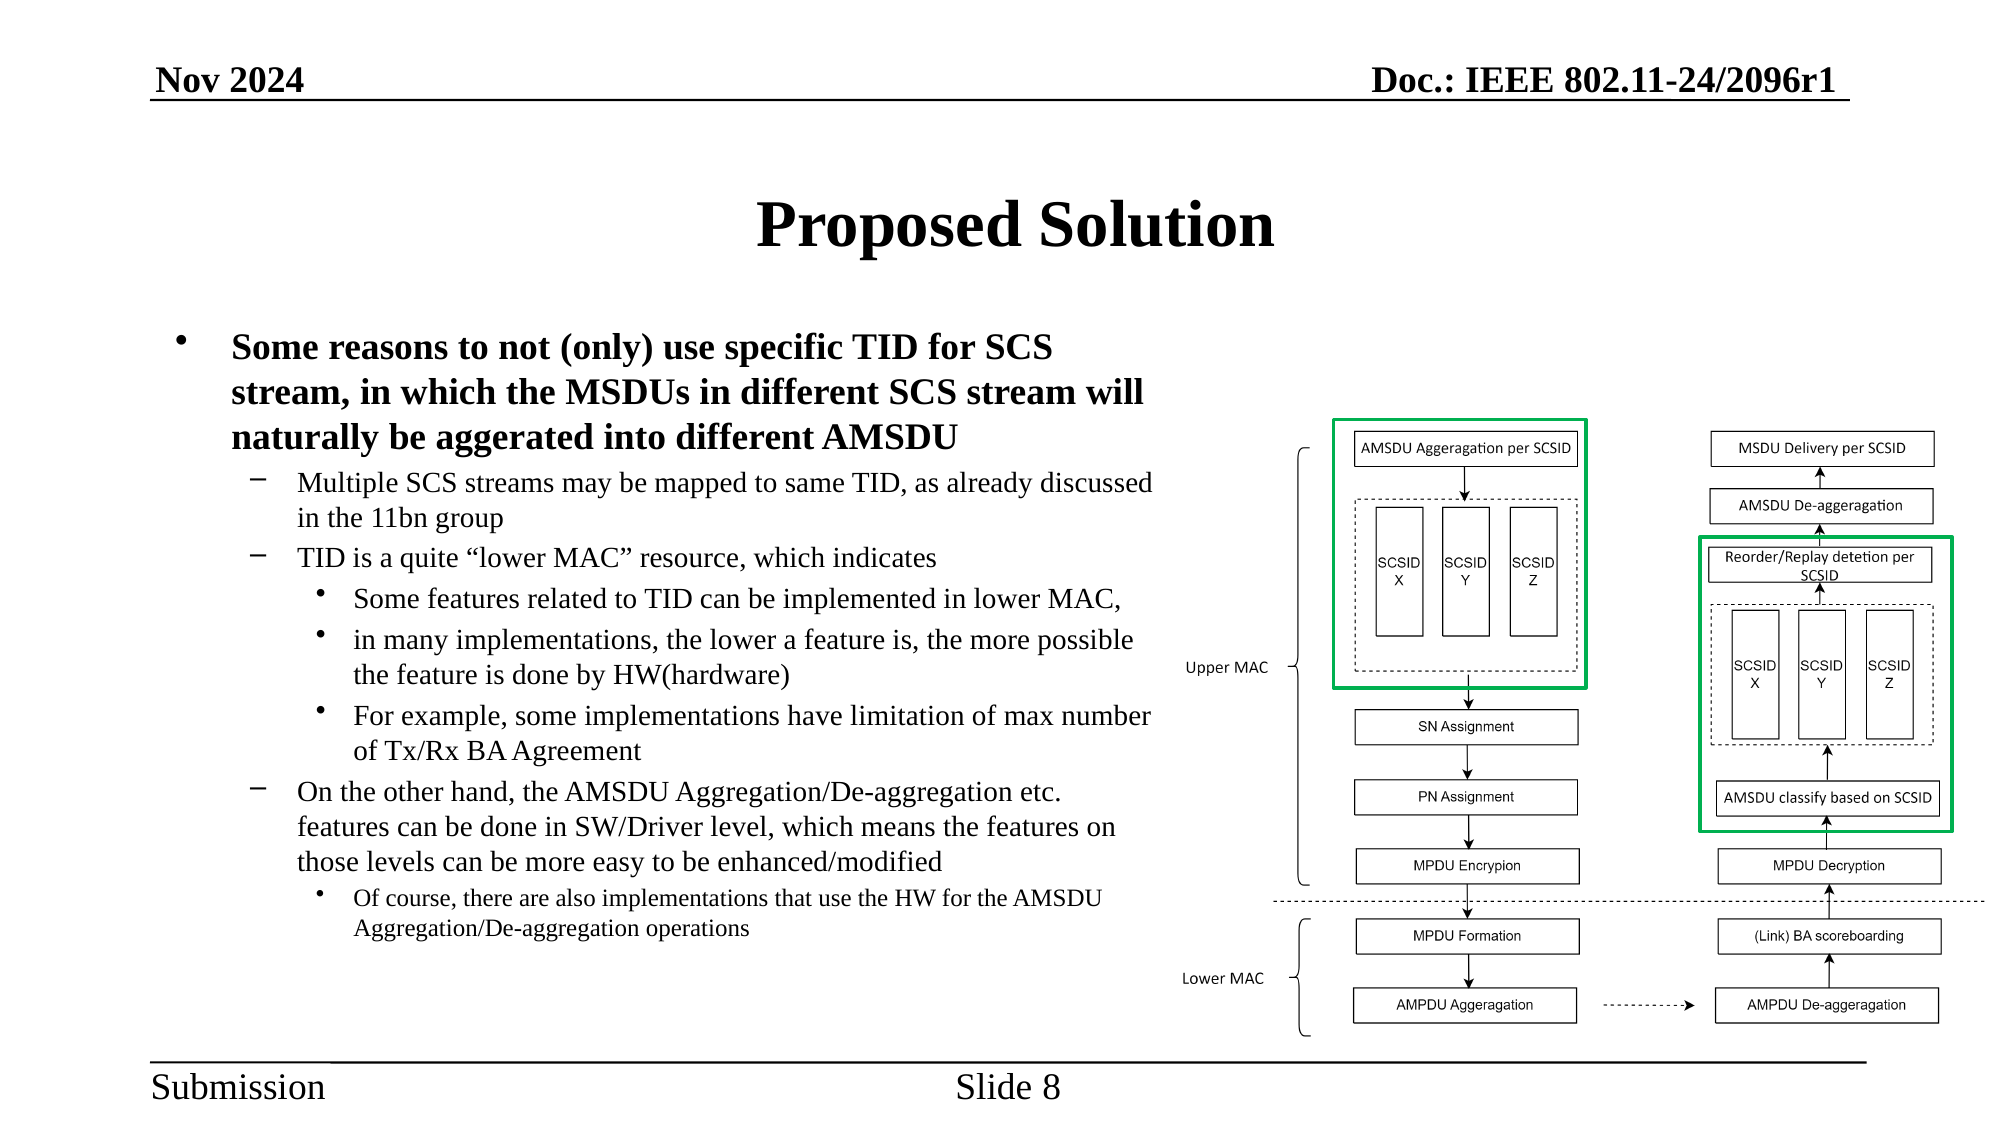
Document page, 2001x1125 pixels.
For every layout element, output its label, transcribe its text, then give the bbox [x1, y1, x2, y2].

title Proposed Solution [149, 144, 1884, 296]
list Some reasons to not (only) use specific TID for SCS stream, in which the MSDUs in different SCS stream will naturally be aggerated into different AMSDU Multiple SCS streams may be mapped to same TID, as already discussed in the 11bn group TID is a quite “lower MAC” resource, which indicates Some features related to TID can be implemented in lower MAC, in many implementations, the lower a feature is, the more possible the feature is done by HW(hardware) For example, some implementations have limitation of max number of Tx/Rx BA Agreement On the other hand, the AMSDU Aggregation/De-aggregation etc. features can be done in SW/Driver level, which means the features on those levels can be more easy to be enhanced/modified Of course, there are also implementations that use the HW for the AMSDU Aggregation/De-aggregation operations [159, 314, 1171, 624]
picture [1169, 419, 2000, 1048]
slide_number Slide 8 [942, 1061, 1075, 1108]
